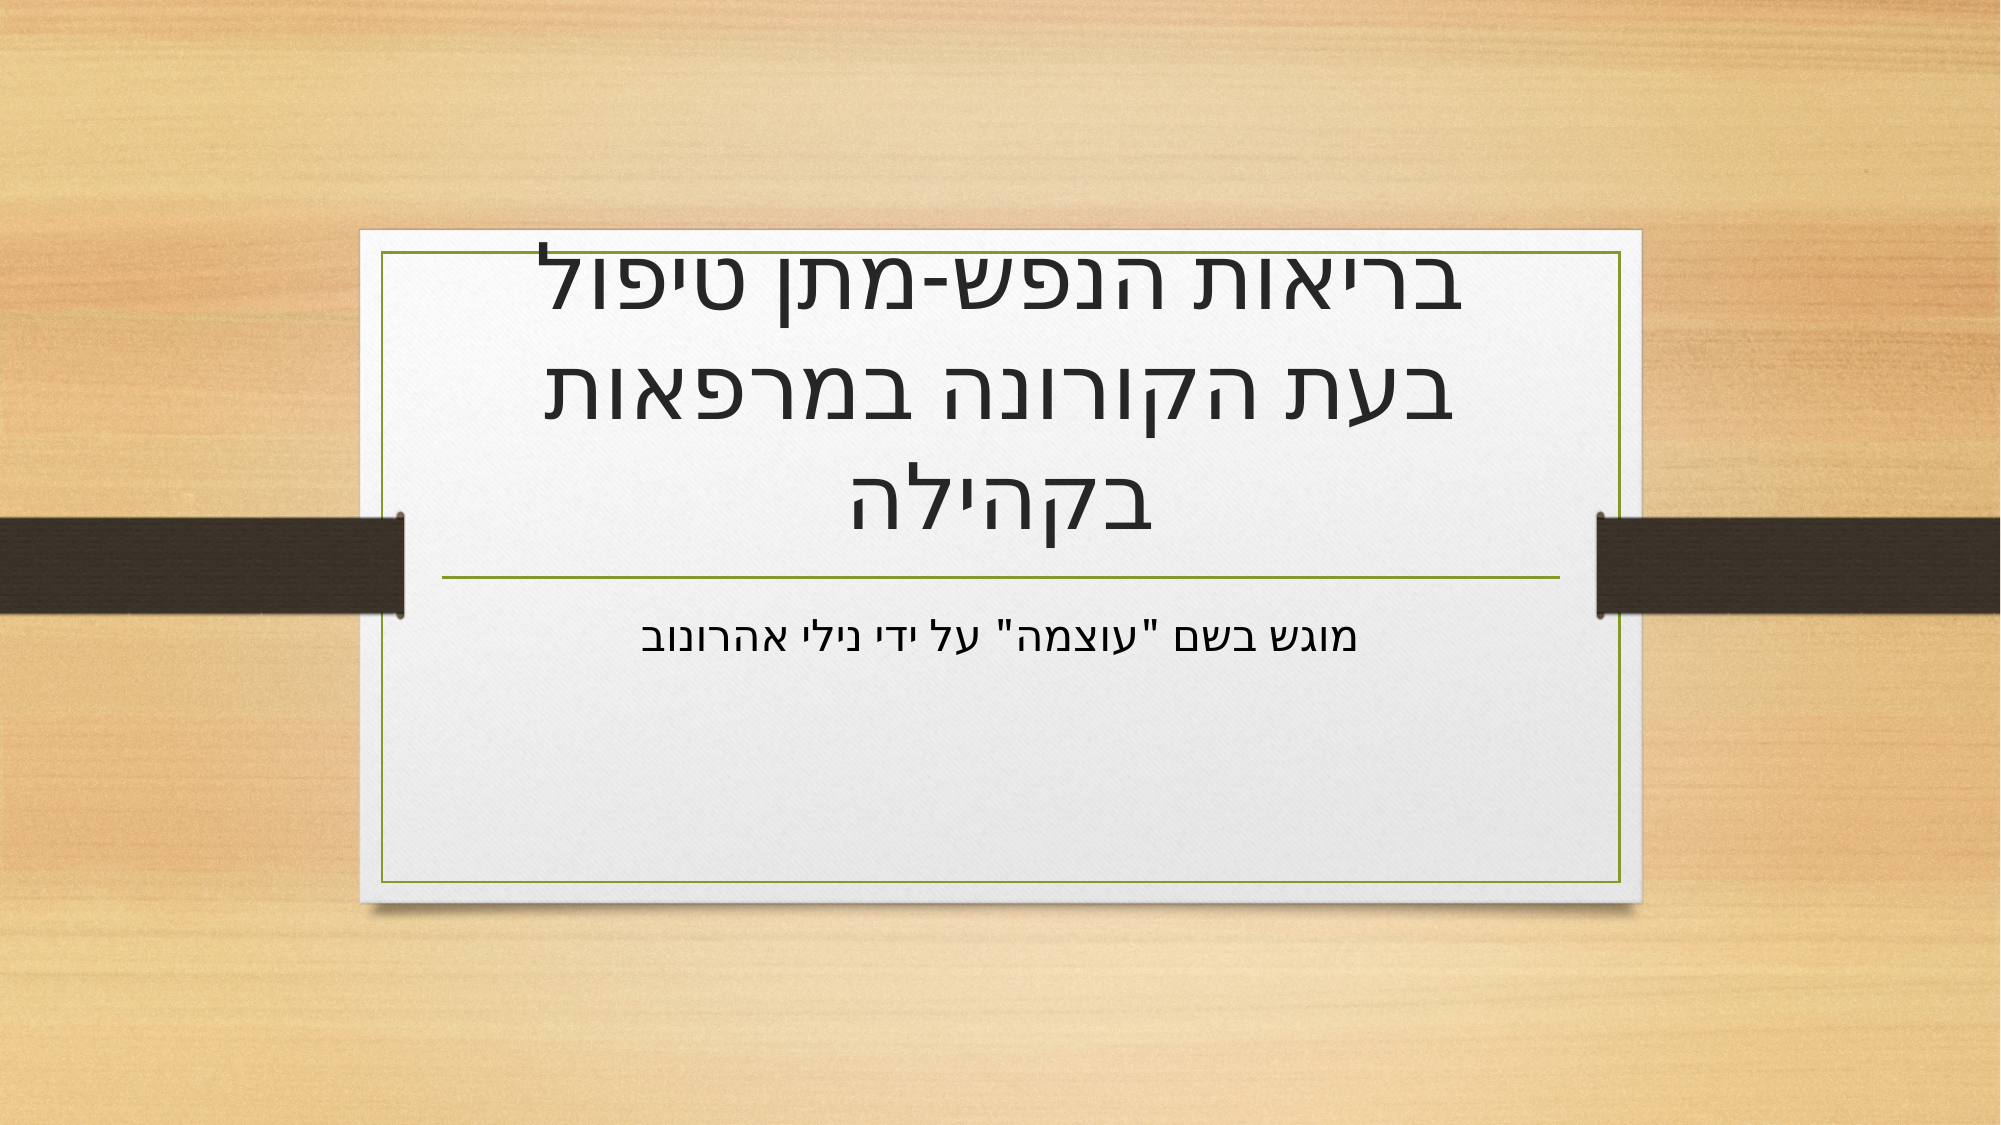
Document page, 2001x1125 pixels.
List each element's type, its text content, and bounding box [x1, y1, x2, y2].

picture [0, 0, 2001, 1125]
subtitle מוגש בשם "עוצמה" על ידי נילי אהרונוב [441, 600, 1560, 817]
title בריאות הנפש-מתן טיפול בעת הקורונה במרפאות בקהילה [441, 306, 1560, 556]
